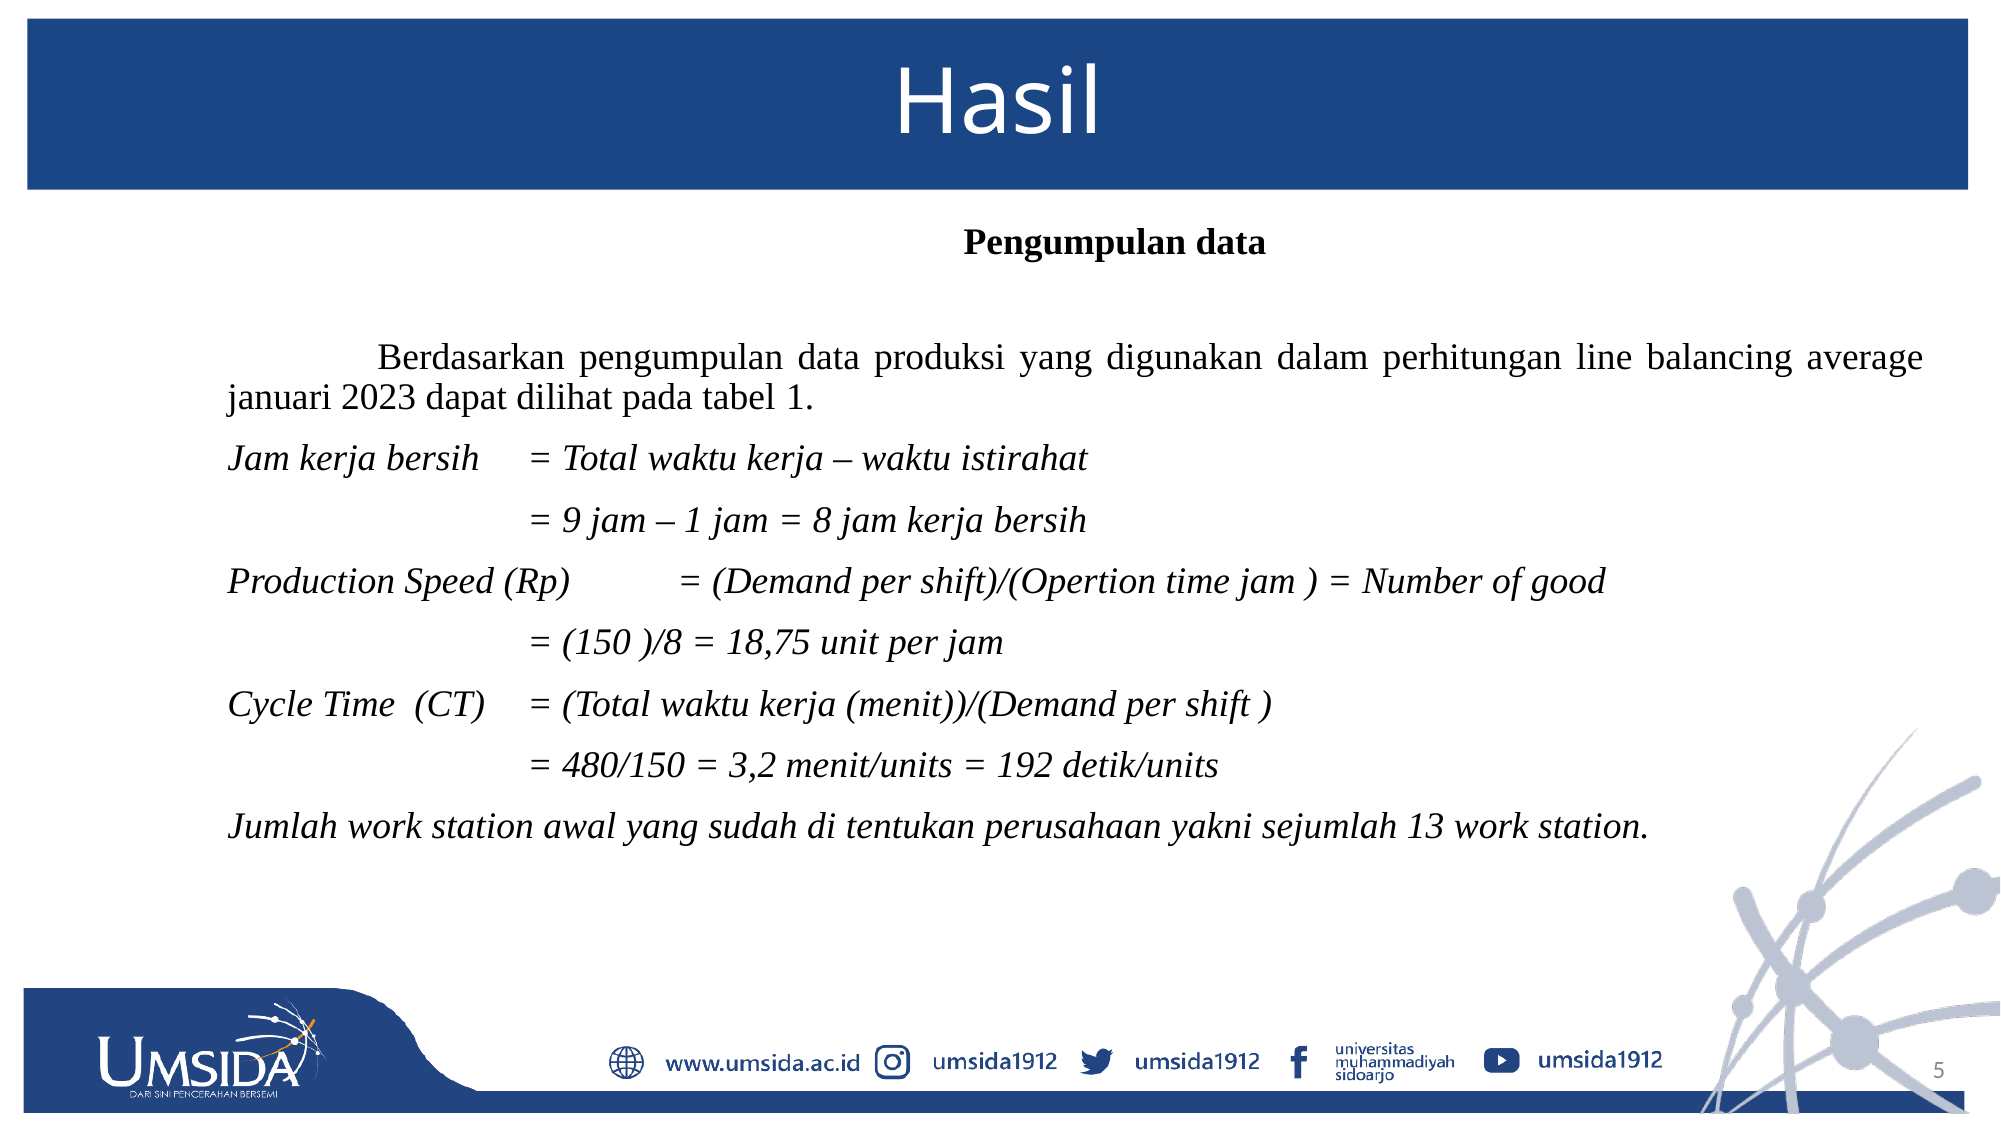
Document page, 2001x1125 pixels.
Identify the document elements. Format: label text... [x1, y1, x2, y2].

picture [23, 51, 2001, 1114]
text_box Pengumpulan data [732, 214, 1425, 305]
title Hasil [27, 18, 1969, 190]
list Berdasarkan pengumpulan data produksi yang digunakan dalam perhitungan line balancing average januari 2023 dapat dilihat pada tabel 1. Jam kerja bersih = Total waktu kerja – waktu istirahat = 9 jam – 1 jam = 8 jam kerja bersih Production Speed (Rp) = (Demand per shift)/(Opertion time jam ) = Number of good = (150 )/8 = 18,75 unit per jam Cycle Time (CT) = (Total waktu kerja (menit))/(Demand per shift ) = 480/150 = 3,2 menit/units = 192 detik/units Jumlah work station awal yang sudah di tentukan perusahaan yakni sejumlah 13 work station. [146, 329, 1941, 859]
